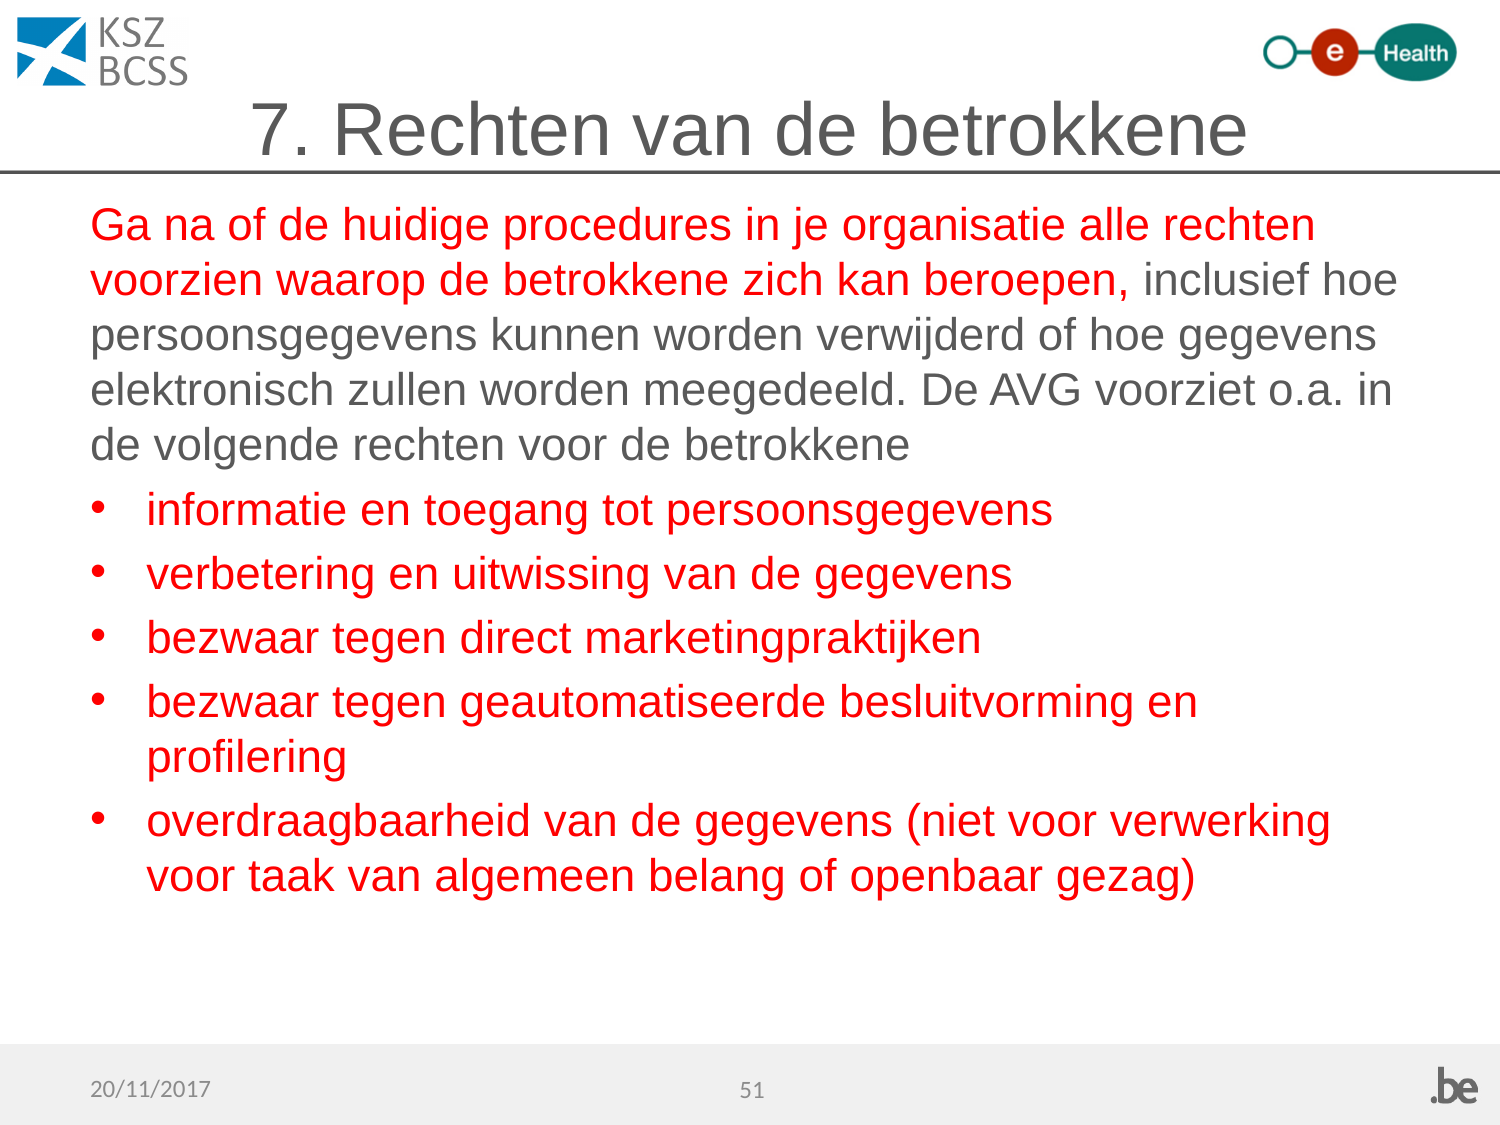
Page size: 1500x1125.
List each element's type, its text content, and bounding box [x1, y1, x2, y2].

picture [1234, 3, 1477, 94]
picture [17, 17, 189, 86]
list Ga na of de huidige procedures in je organisatie alle rechten voorzien waarop de betrokkene zich kan beroepen, inclusief hoe persoonsgegevens kunnen worden verwijderd of hoe gegevens elektronisch zullen worden meegedeeld. De AVG voorziet o.a. in de volgende rechten voor de betrokkene informatie en toegang tot persoonsgegevens verbetering en uitwissing van de gegevens bezwaar tegen direct marketingpraktijken bezwaar tegen geautomatiseerde besluitvorming en profilering overdraagbaarheid van de gegevens (niet voor verwerking voor taak van algemeen belang of openbaar gezag) [75, 187, 1425, 1035]
slide_number 51 [577, 1058, 928, 1119]
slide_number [75, 1057, 425, 1118]
title 7. Rechten van de betrokkene [75, 54, 1425, 187]
picture [0, 160, 1500, 1125]
